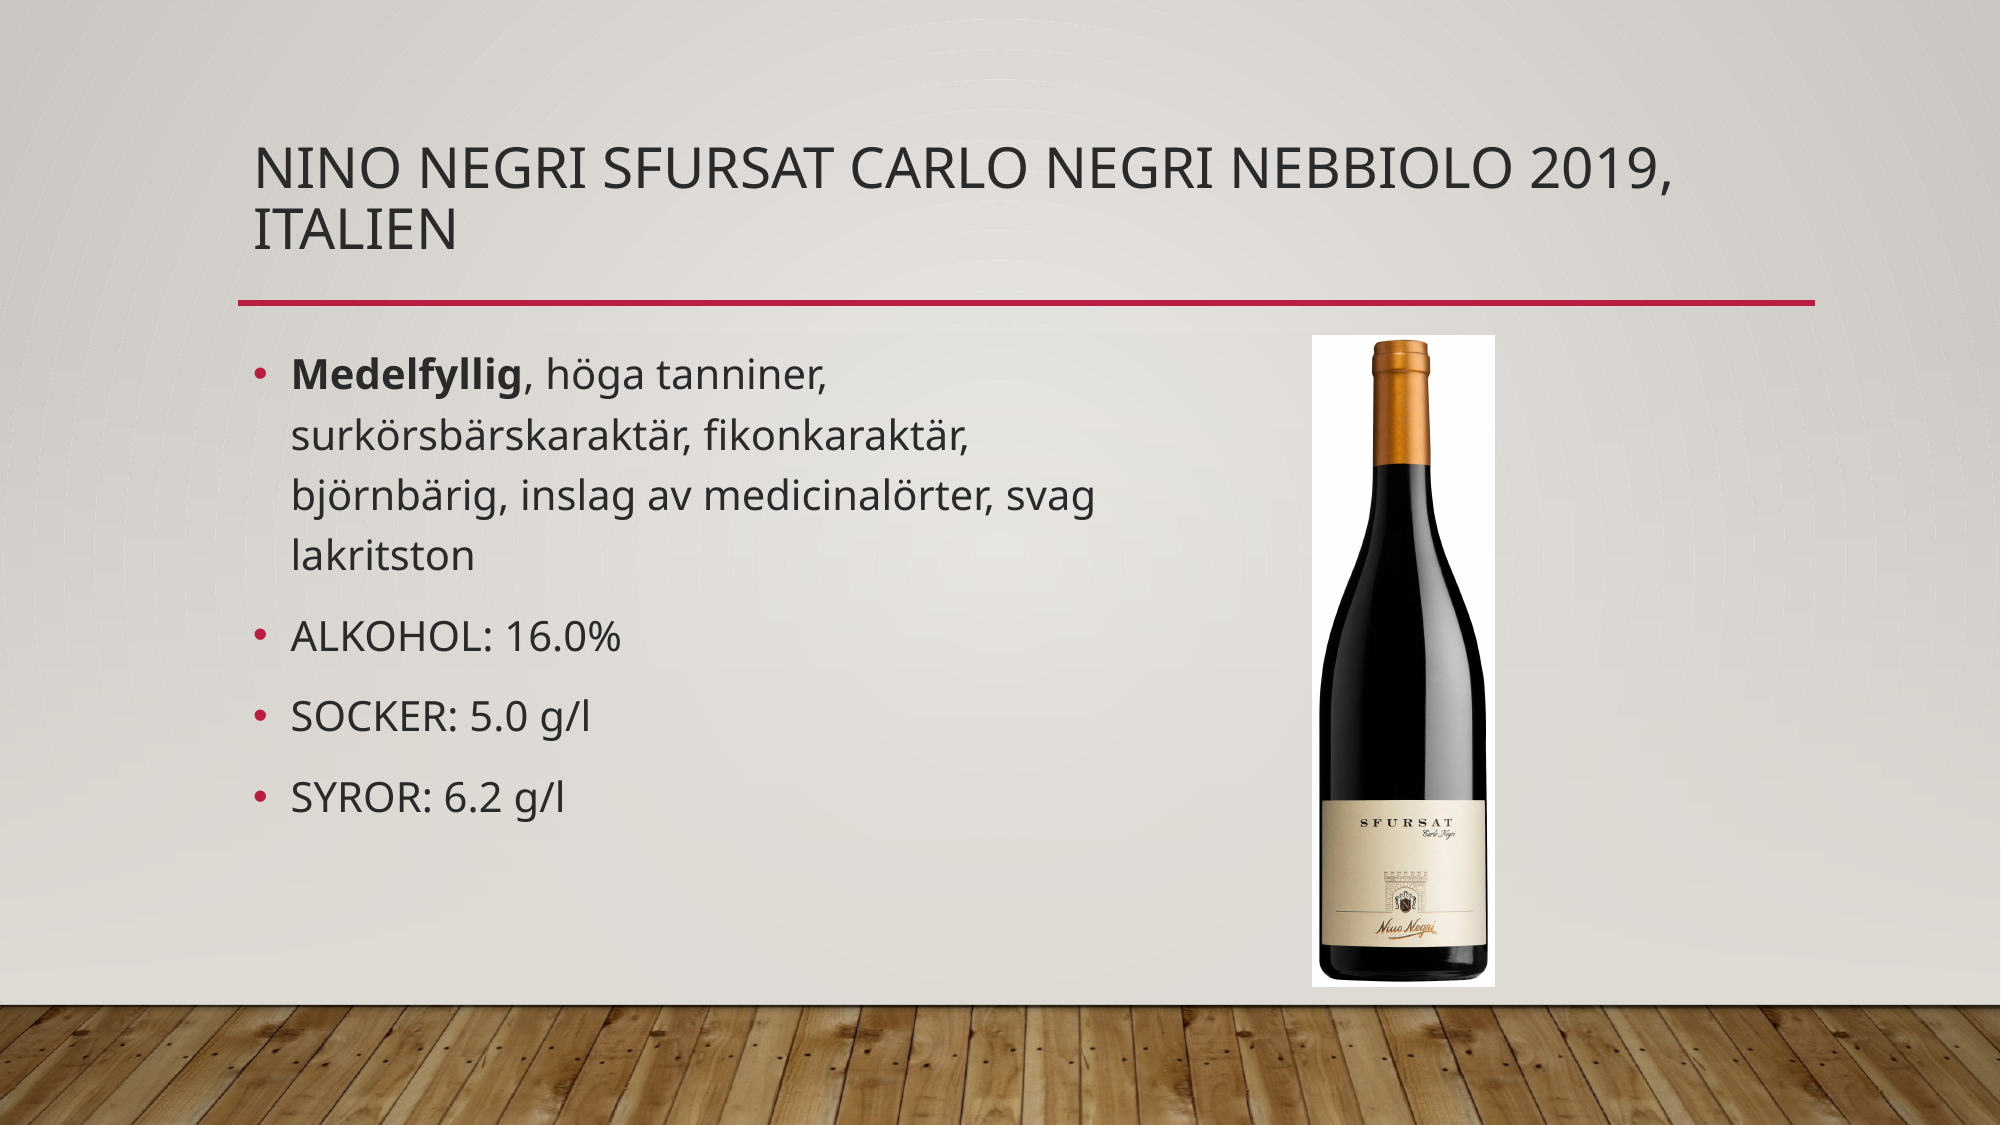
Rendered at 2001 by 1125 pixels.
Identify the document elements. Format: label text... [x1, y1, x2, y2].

list Medelfyllig, höga tanniner, surkörsbärskaraktär, fikonkaraktär, björnbärig, inslag av medicinalörter, svag lakritston ALKOHOL: 16.0% SOCKER: 5.0 g/l SYROR: 6.2 g/l [238, 330, 1119, 993]
picture [1312, 335, 1495, 987]
title Nino Negri SfurSat Carlo Negri Nebbiolo 2019, Italien [238, 131, 1814, 305]
picture [0, 1005, 2000, 1125]
